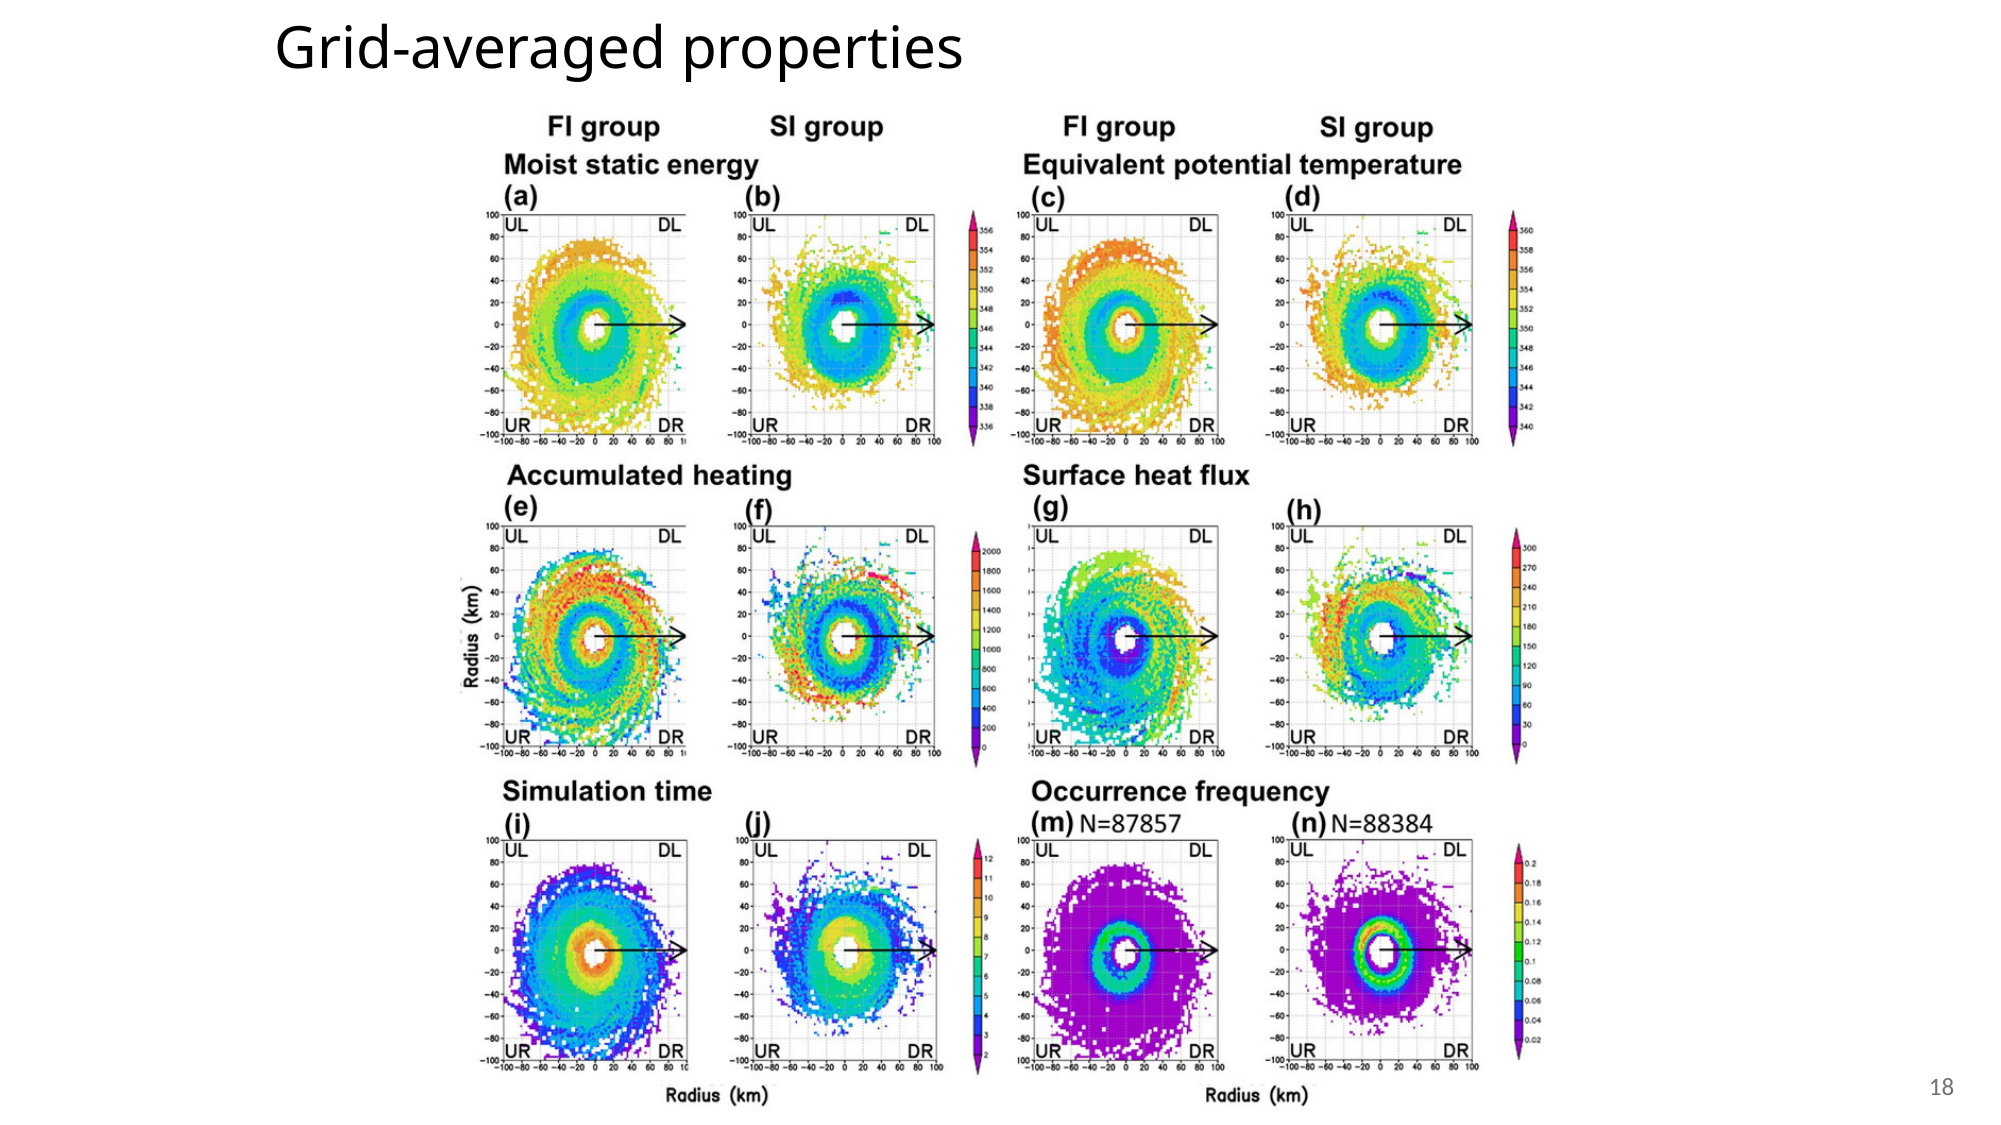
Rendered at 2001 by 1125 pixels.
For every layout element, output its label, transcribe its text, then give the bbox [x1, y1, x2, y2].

list Grid-averaged properties [259, 4, 1793, 95]
picture [456, 110, 1544, 1112]
